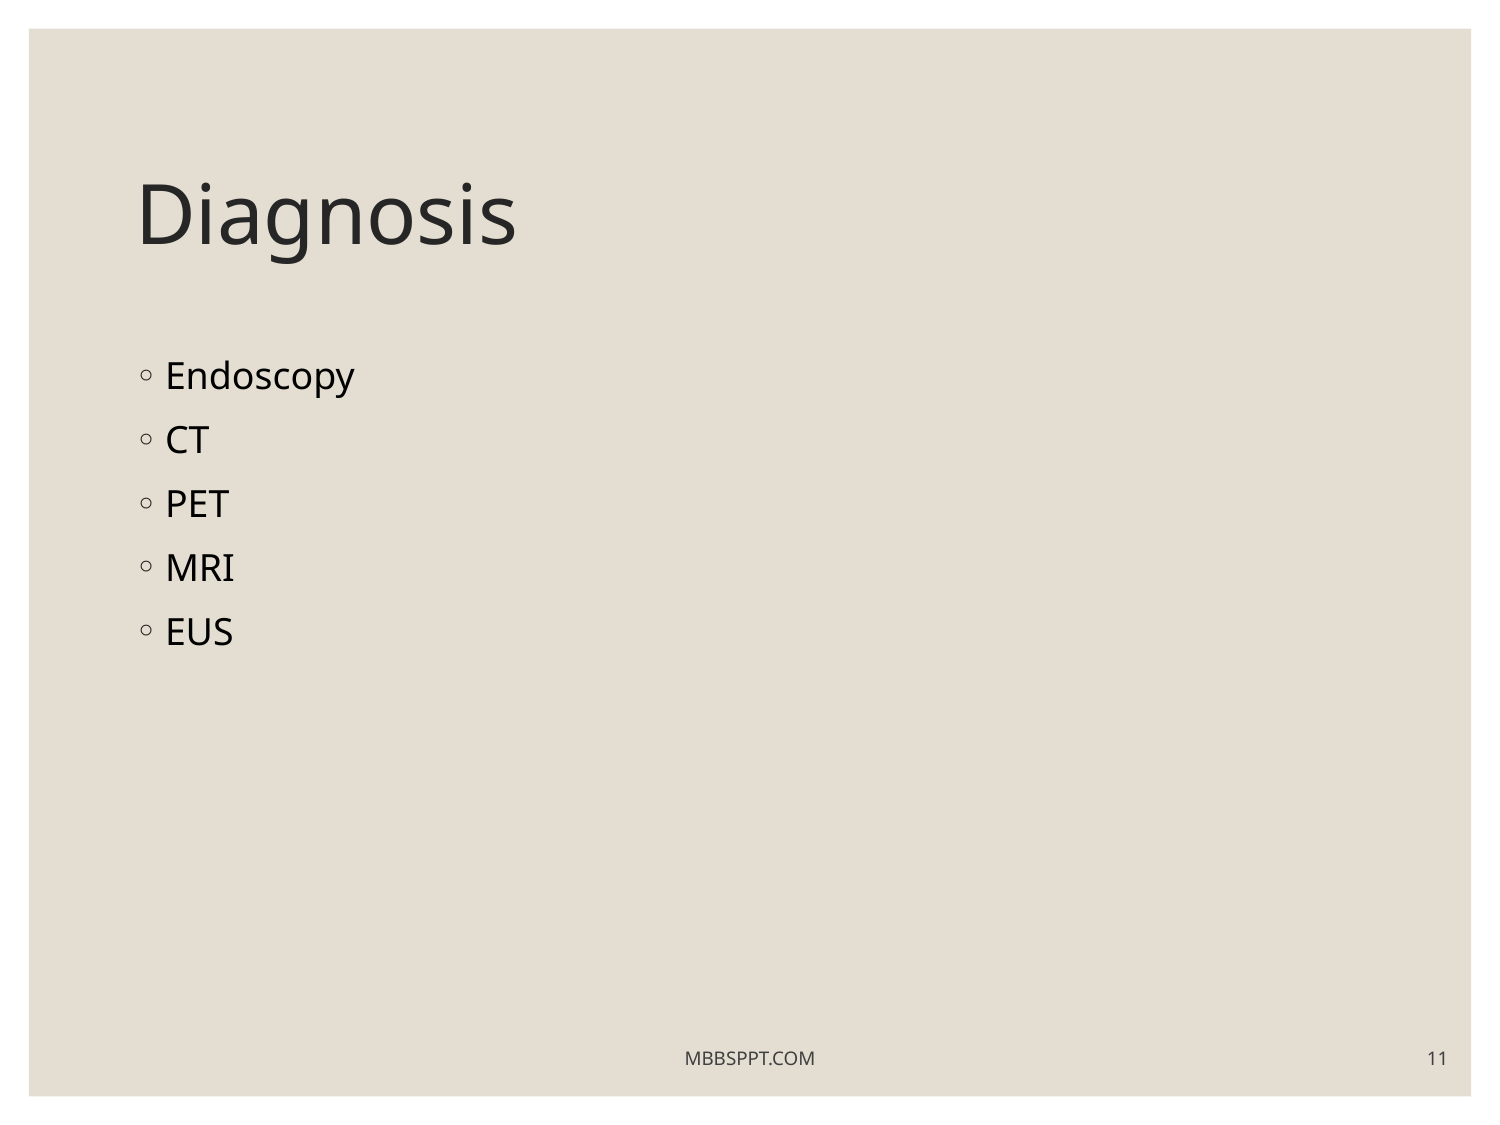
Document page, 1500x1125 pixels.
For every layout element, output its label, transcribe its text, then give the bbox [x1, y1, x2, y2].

footer MBBSPPT.COM [426, 1035, 1074, 1080]
list Endoscopy CT PET MRI EUS [120, 345, 1380, 990]
slide_number 11 [1283, 1035, 1464, 1080]
title Diagnosis [120, 105, 1380, 331]
